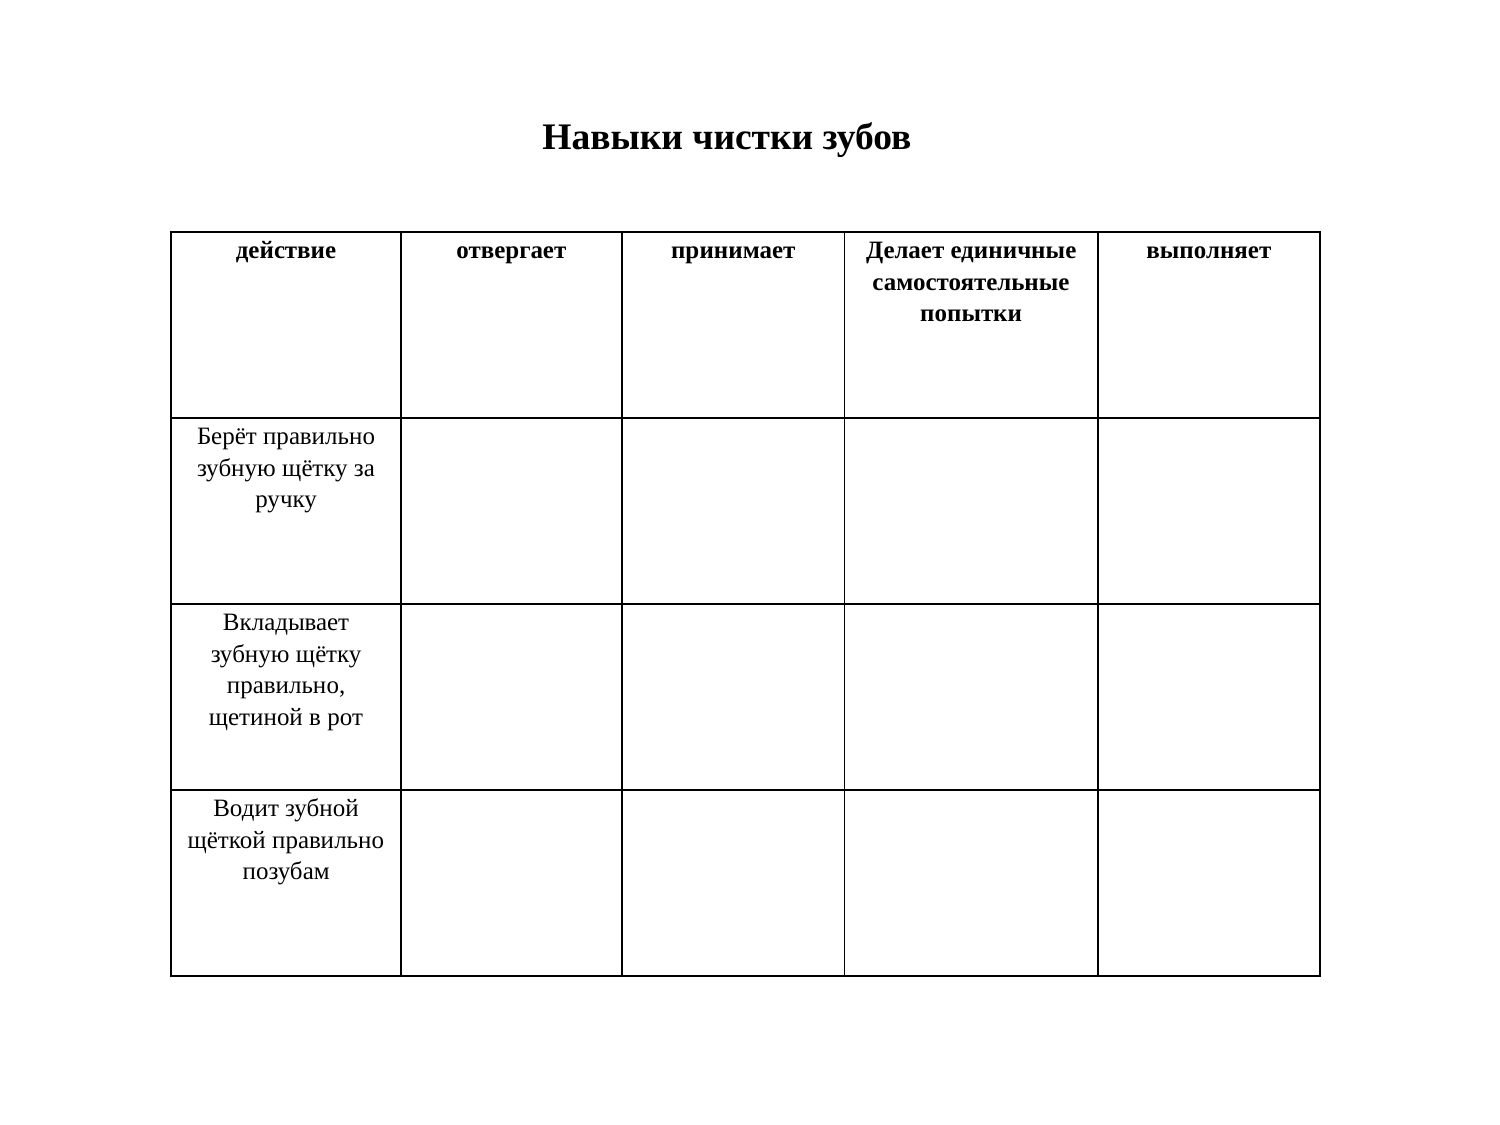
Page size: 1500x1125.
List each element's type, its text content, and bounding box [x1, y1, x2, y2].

table_cell [1099, 419, 1319, 603]
table_header действие [172, 233, 400, 417]
text_box Навыки чистки зубов [527, 104, 927, 210]
table_cell [623, 419, 844, 603]
table_cell [623, 605, 844, 789]
table_cell [402, 419, 621, 603]
table_cell [1099, 605, 1319, 789]
table_header выполняет [1099, 233, 1319, 417]
table_cell [1099, 791, 1319, 975]
table_cell [845, 605, 1097, 789]
table_header принимает [623, 233, 844, 417]
table_cell [402, 605, 621, 789]
table_header Делает единичные самостоятельные попытки [845, 233, 1097, 417]
table_cell Вкладывает зубную щётку правильно, щетиной в рот [172, 605, 400, 789]
table_cell [623, 791, 844, 975]
table_cell [402, 791, 621, 975]
table_cell [845, 419, 1097, 603]
table_header отвергает [402, 233, 621, 417]
table_cell Берёт правильно зубную щётку за ручку [172, 419, 400, 603]
table_cell Водит зубной щёткой правильно позубам [172, 791, 400, 975]
table_cell [845, 791, 1097, 975]
